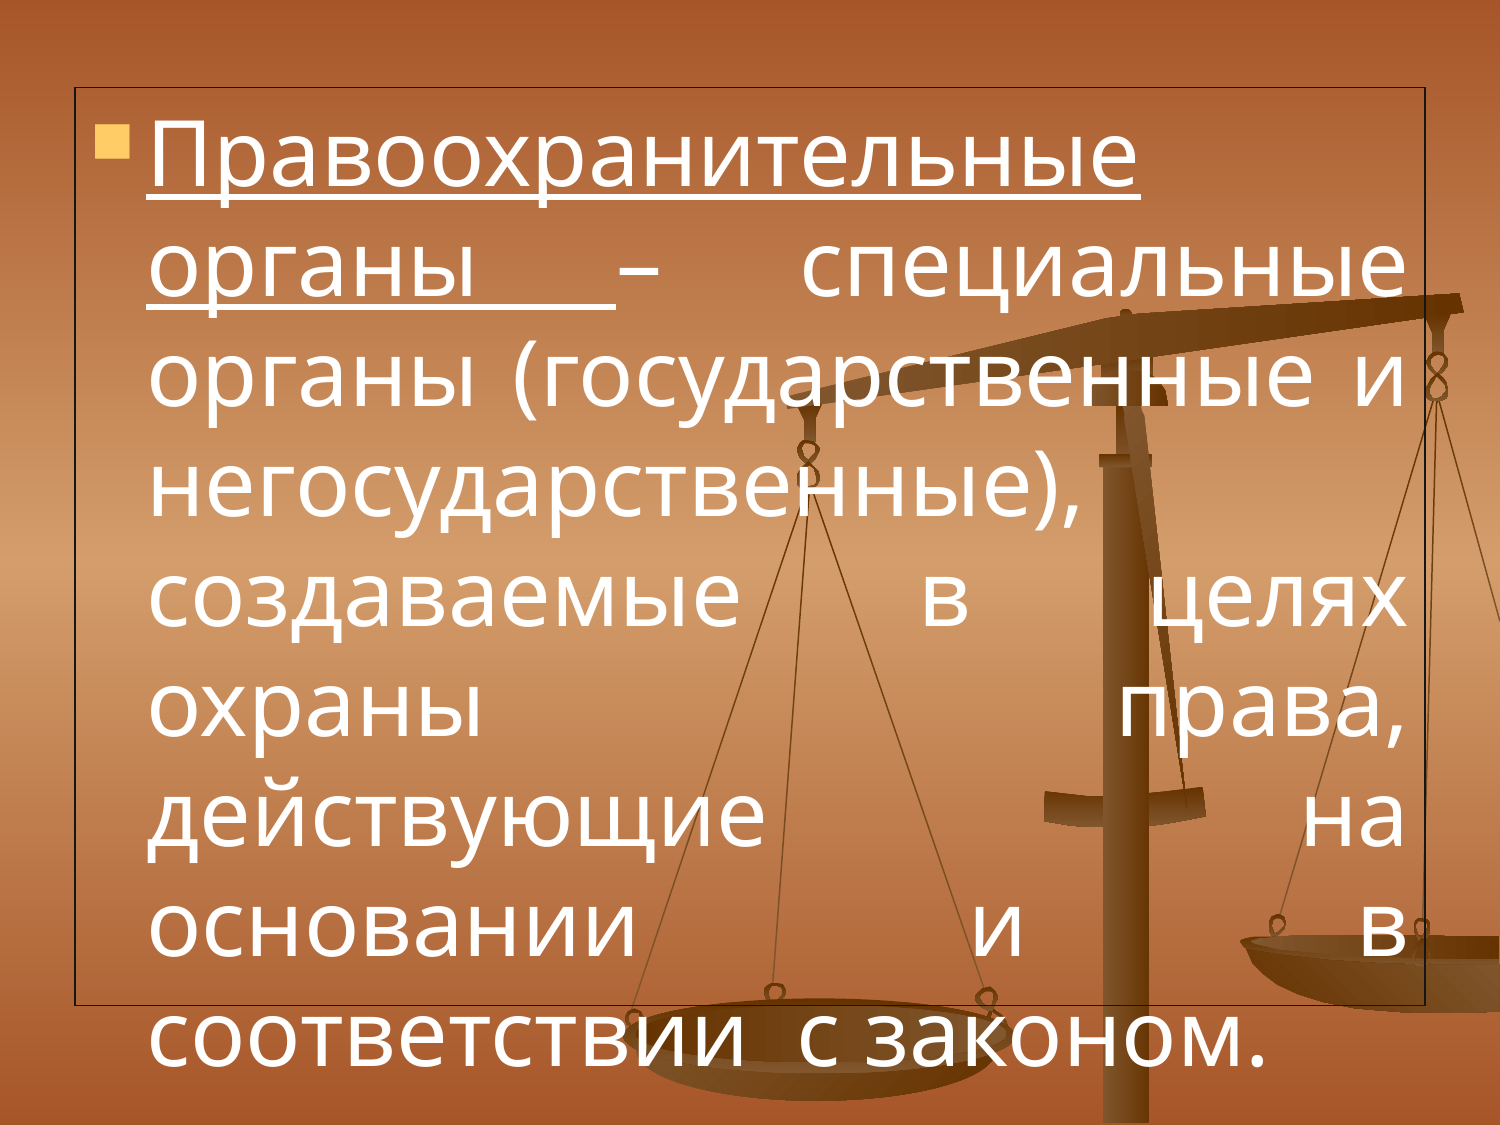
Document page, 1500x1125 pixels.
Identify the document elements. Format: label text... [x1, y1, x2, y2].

list Правоохранительные органы – специальные органы (государственные и негосударственные), создаваемые в целях охраны права, действующие на основании и в соответствии с законом. [74, 87, 1426, 1006]
